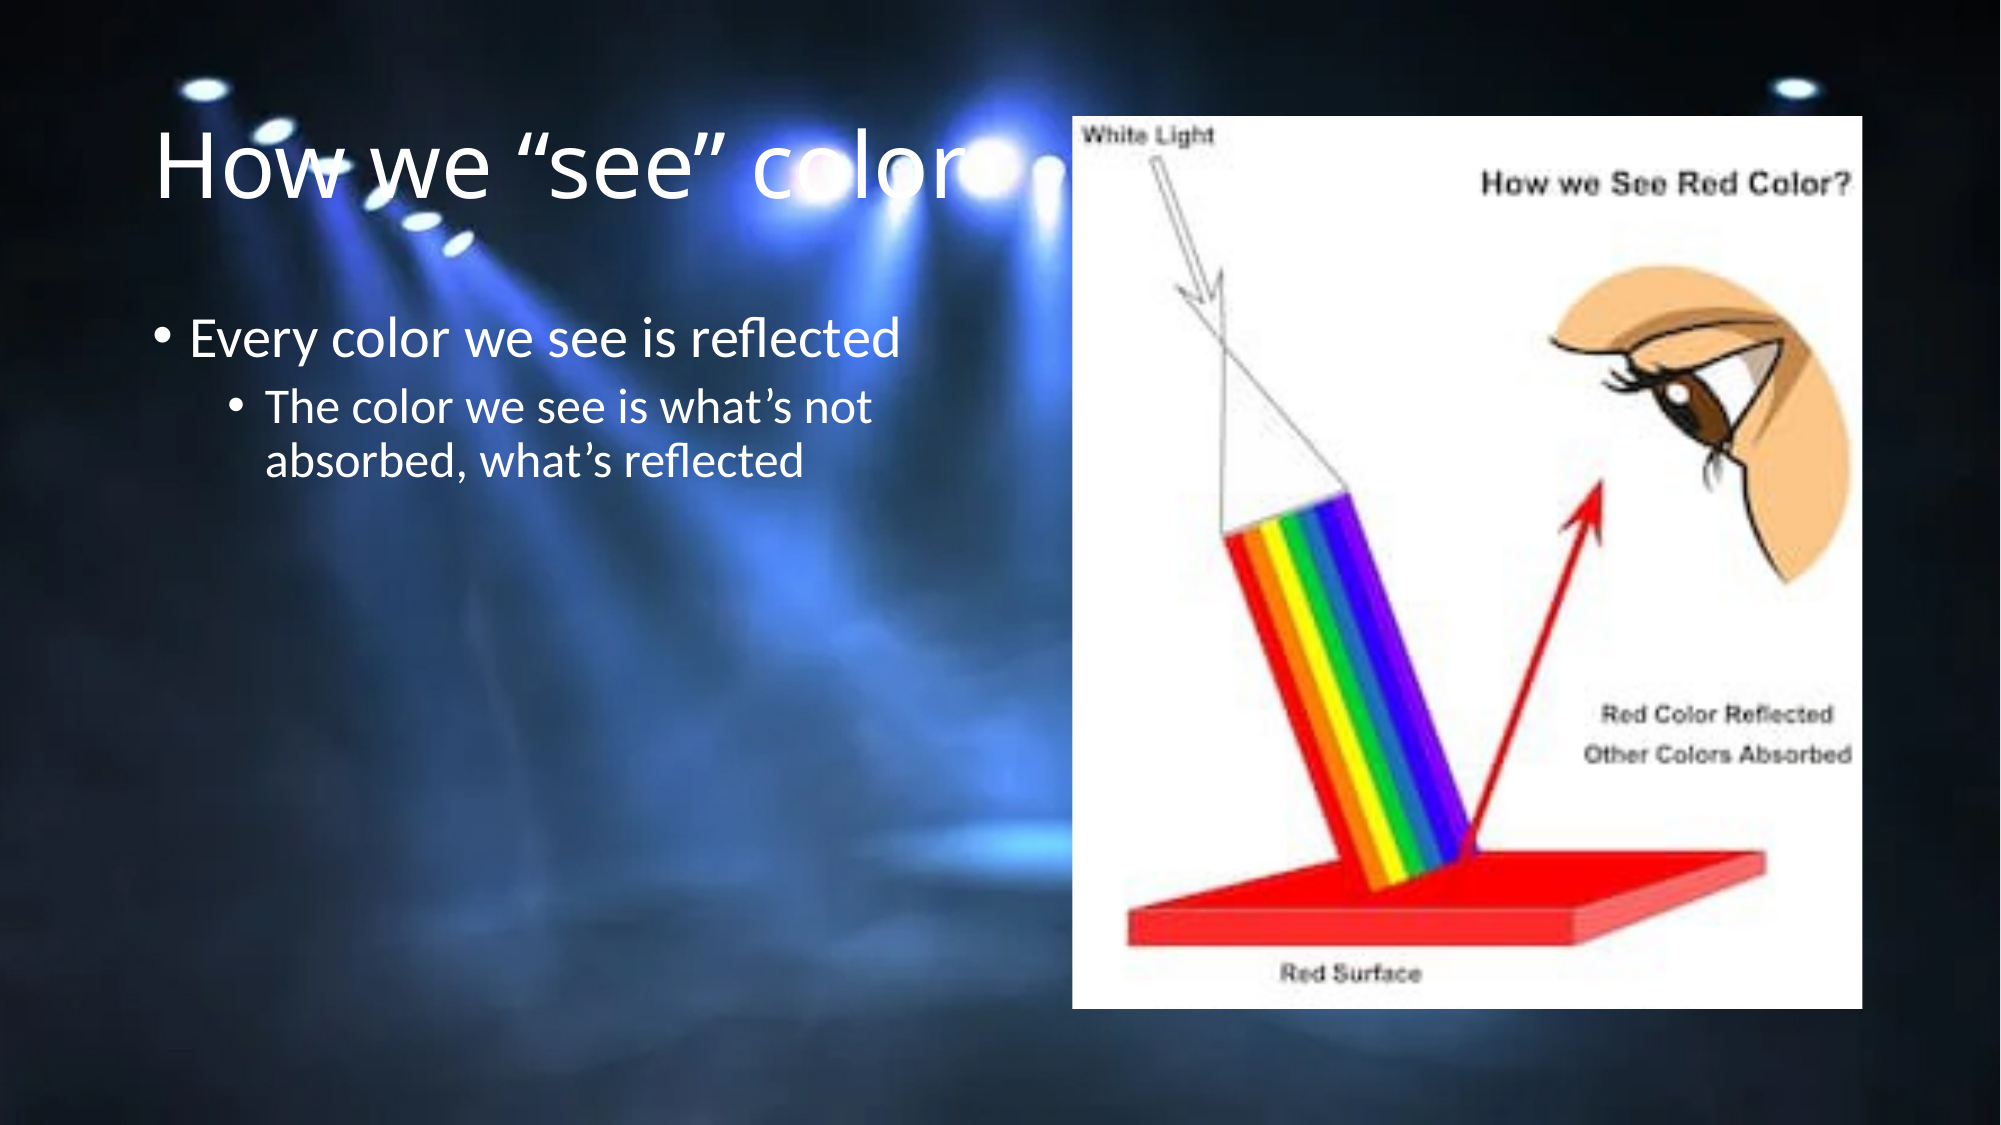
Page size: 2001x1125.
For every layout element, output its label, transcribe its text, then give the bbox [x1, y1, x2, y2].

picture [0, 0, 2001, 1125]
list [1072, 116, 1863, 1009]
title How we “see” color [137, 59, 1863, 278]
list Every color we see is reflected The color we see is what’s not absorbed, what’s reflected [137, 299, 988, 1014]
